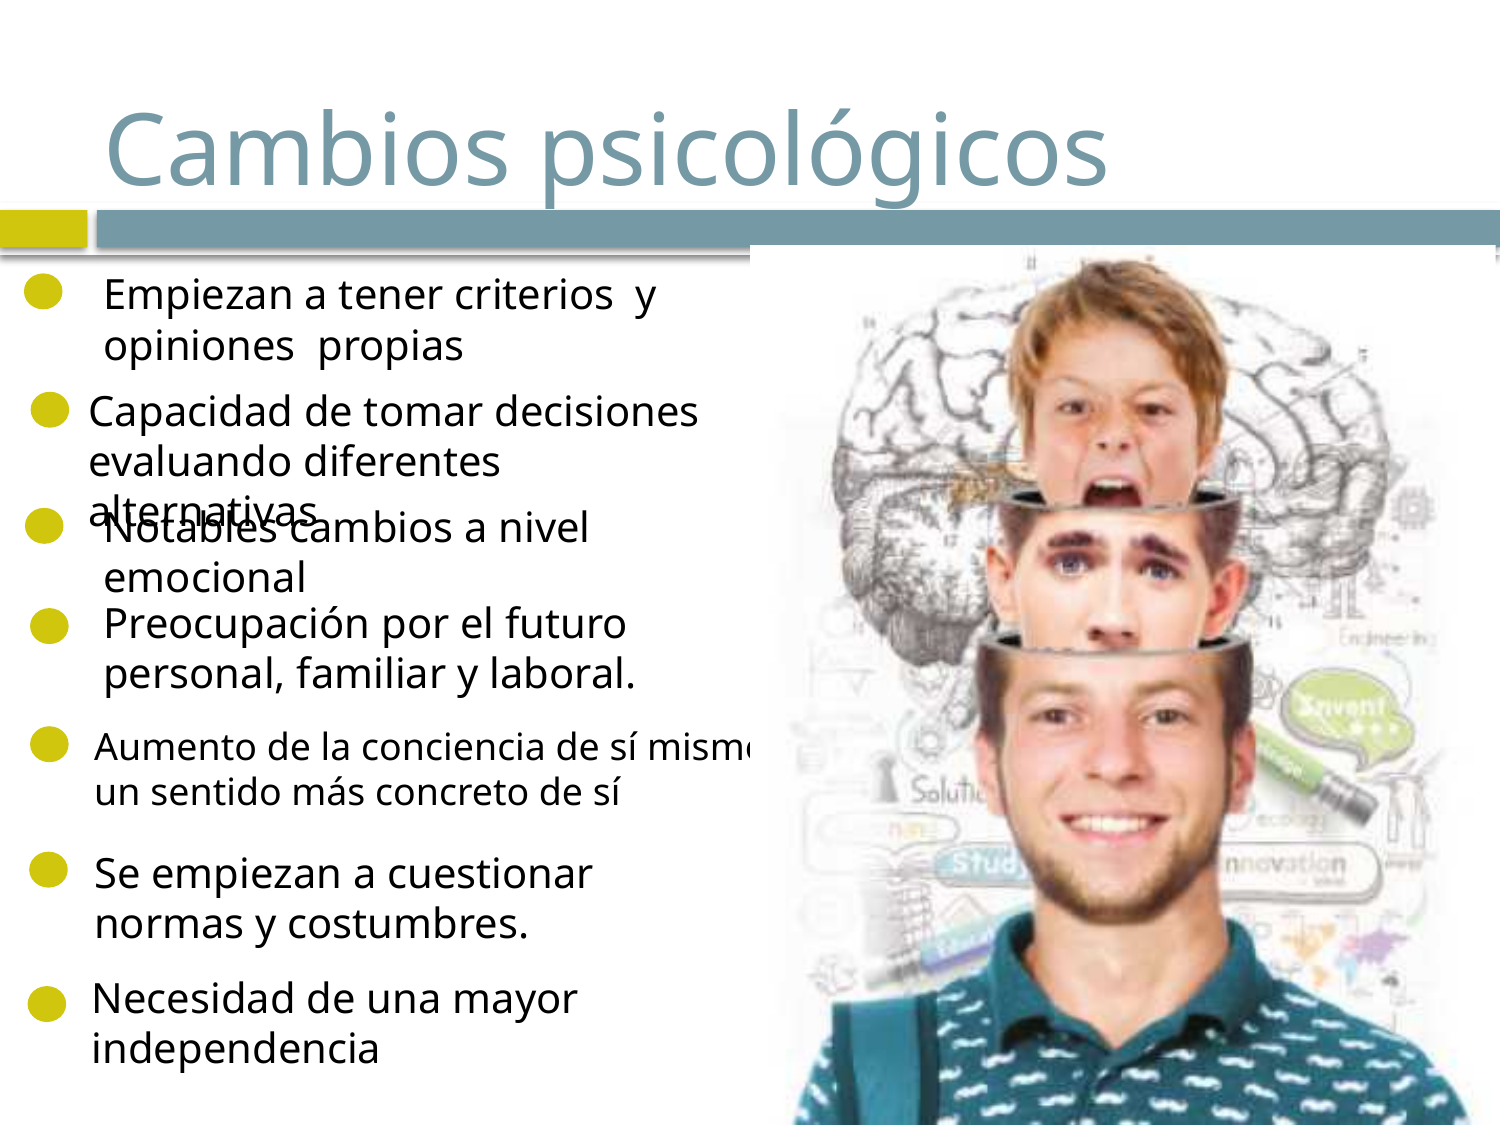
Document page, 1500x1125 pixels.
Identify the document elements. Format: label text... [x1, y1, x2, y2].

text_box [30, 608, 69, 645]
text_box [30, 726, 69, 763]
text_box Aumento de la conciencia de sí mismo y un sentido más concreto de sí [79, 715, 743, 821]
text_box [29, 851, 68, 888]
text_box [27, 986, 67, 1023]
text_box Notables cambios a nivel emocional [88, 493, 743, 609]
text_box [23, 273, 63, 310]
text_box Preocupación por el futuro personal, familiar y laboral. [88, 609, 743, 705]
text_box [24, 507, 64, 544]
text_box Cambios psicológicos [88, 78, 1353, 213]
picture [749, 245, 1496, 1125]
text_box Capacidad de tomar decisiones evaluando diferentes alternativas [73, 377, 743, 543]
text_box [30, 391, 70, 428]
text_box Empiezan a tener criterios y opiniones propias [88, 261, 743, 376]
text_box Necesidad de una mayor independencia [76, 964, 743, 1080]
text_box Se empiezan a cuestionar normas y costumbres. [79, 839, 743, 955]
